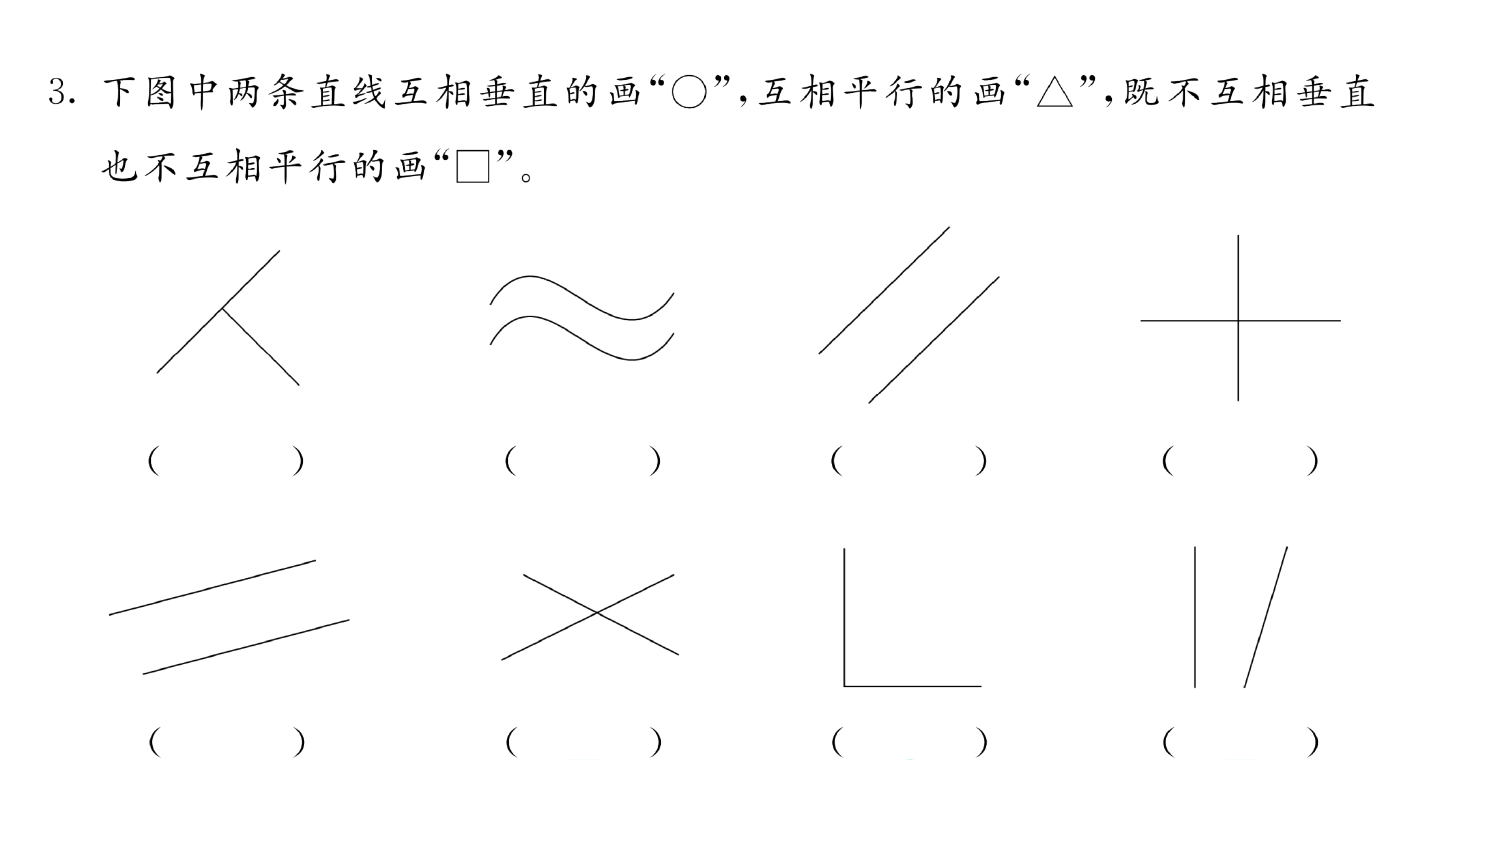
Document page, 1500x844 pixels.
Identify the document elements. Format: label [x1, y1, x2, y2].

picture [46, 55, 1465, 508]
picture [106, 536, 1500, 774]
